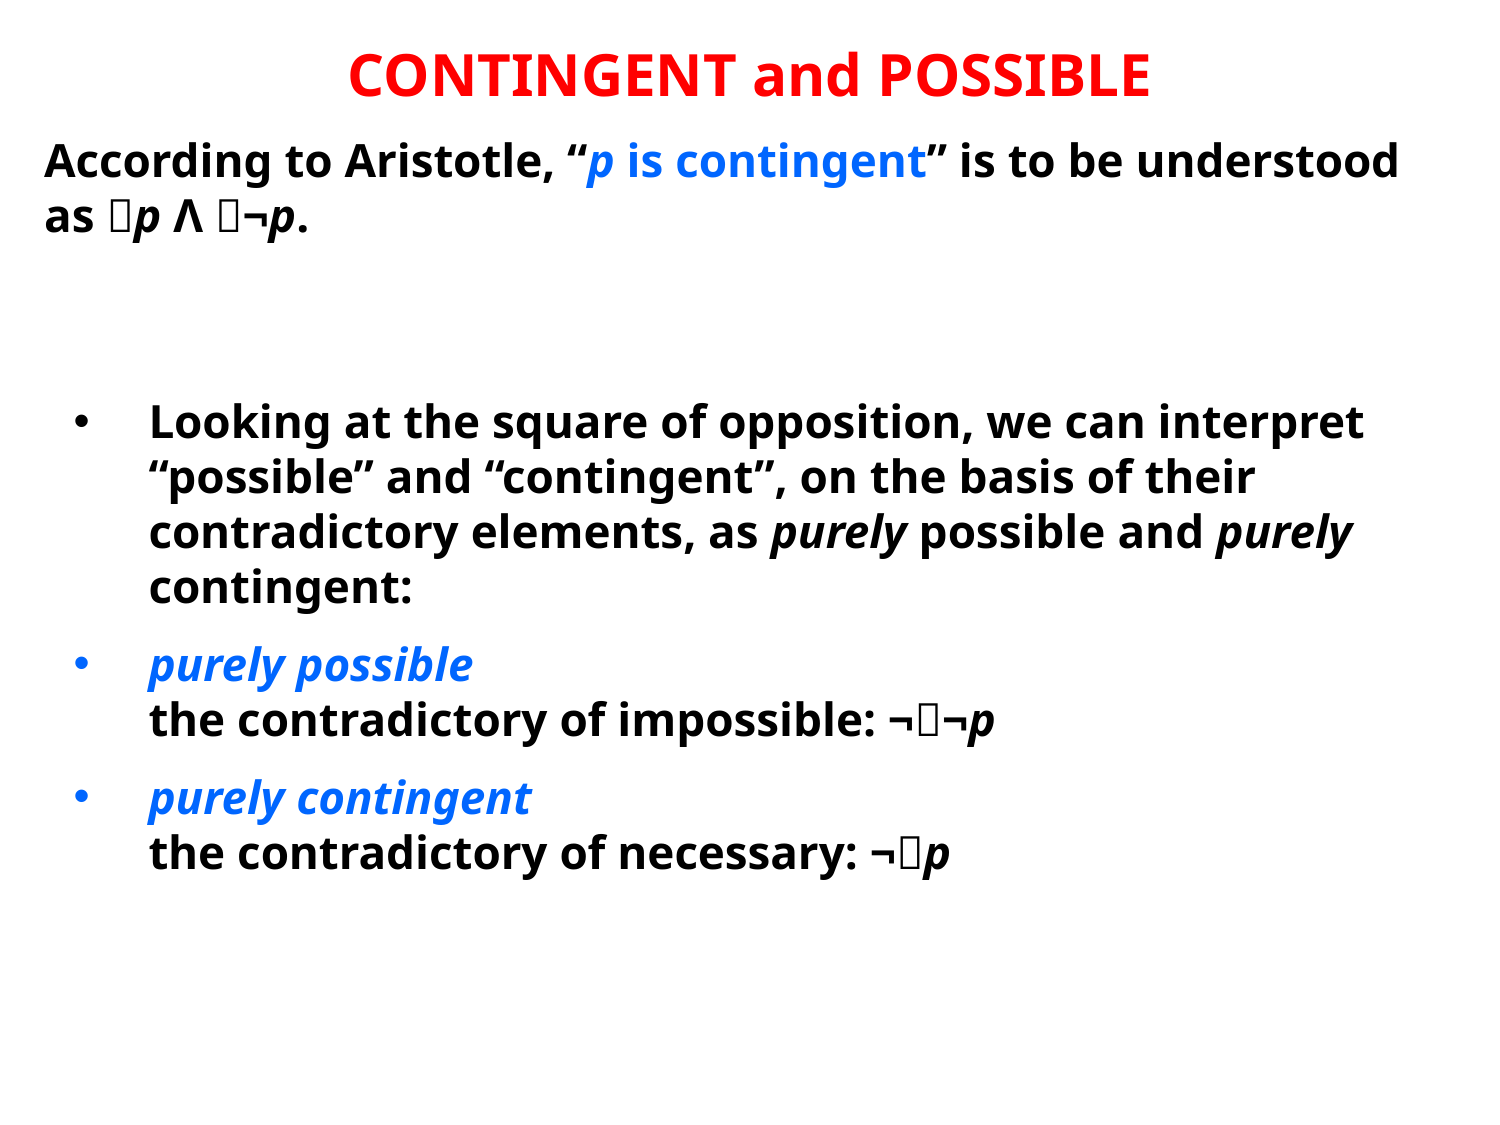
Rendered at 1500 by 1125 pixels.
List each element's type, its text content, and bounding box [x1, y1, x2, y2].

text_box CONTINGENT and POSSIBLE According to Aristotle, “p is contingent” is to be understood as p Λ ¬p. [29, 31, 1471, 249]
text_box Looking at the square of opposition, we can interpret “possible” and “contingent”, on the basis of their contradictory elements, as purely possible and purely contingent: purely possible the contradictory of impossible: ¬¬p purely contingent the contradictory of necessary: ¬p [58, 385, 1500, 886]
